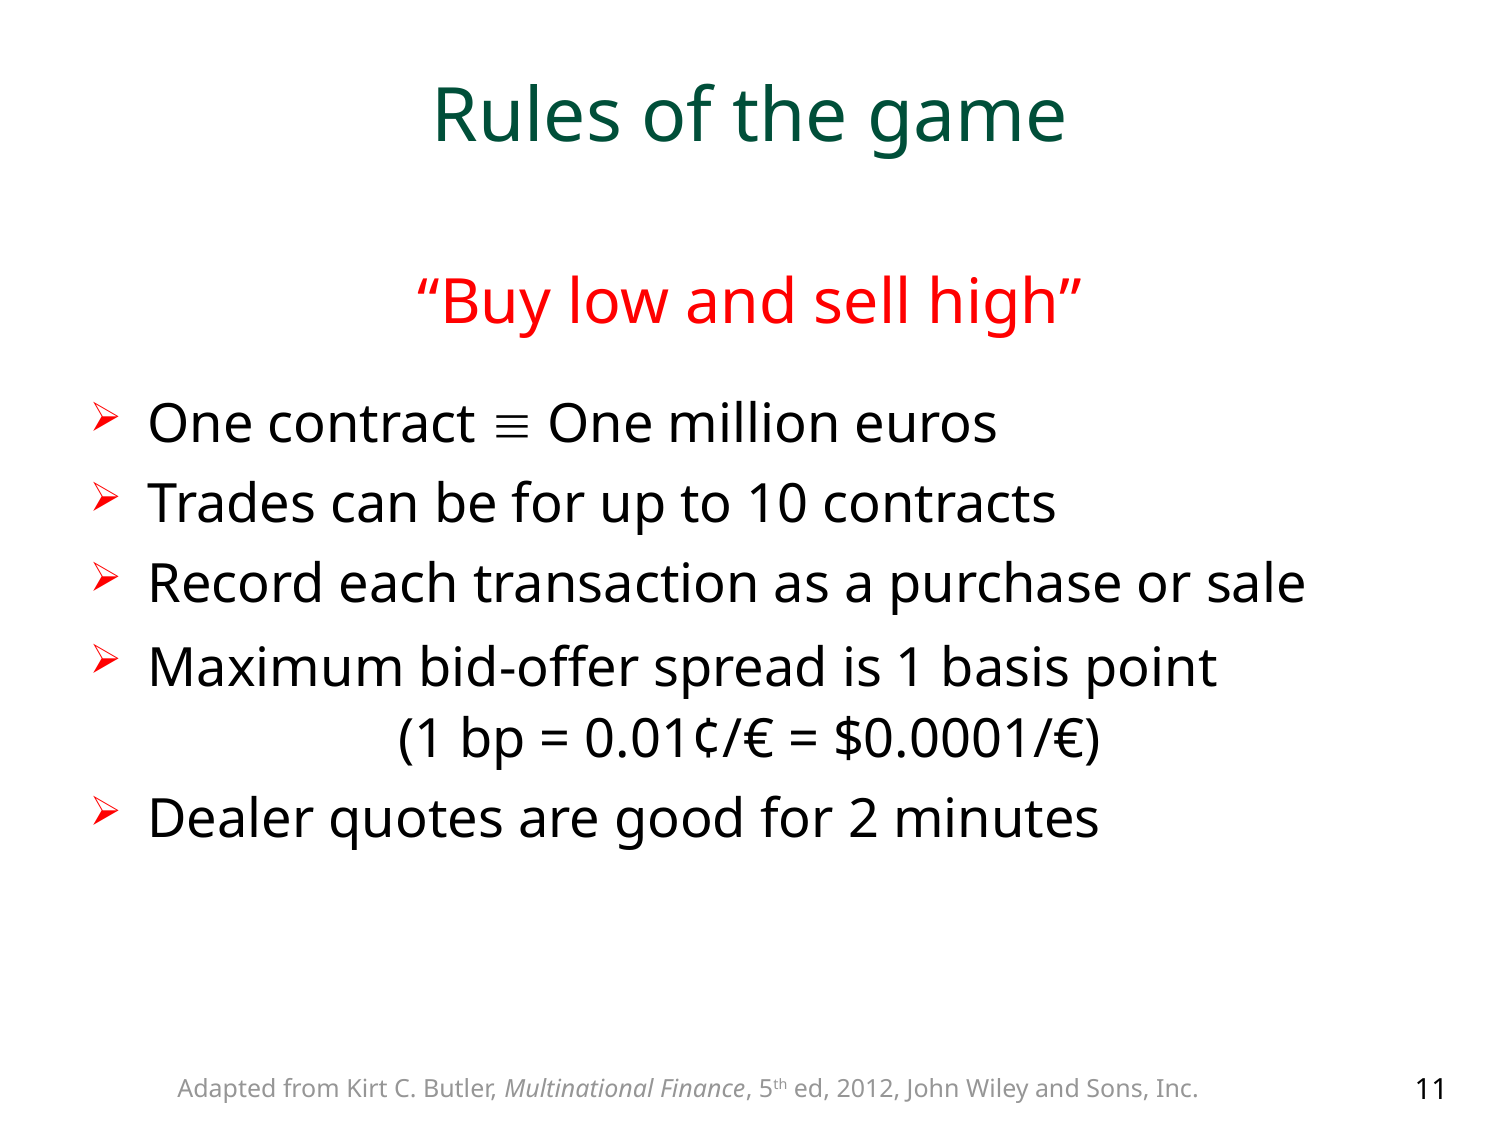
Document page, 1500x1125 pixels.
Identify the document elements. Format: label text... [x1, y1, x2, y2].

list “Buy low and sell high” One contract º One million euros Trades can be for up to 10 contracts Record each transaction as a purchase or sale Maximum bid-offer spread is 1 basis point (1 bp = 0.01¢/€ = $0.0001/€) Dealer quotes are good for 2 minutes [75, 262, 1425, 1000]
title Rules of the game [112, 46, 1388, 175]
